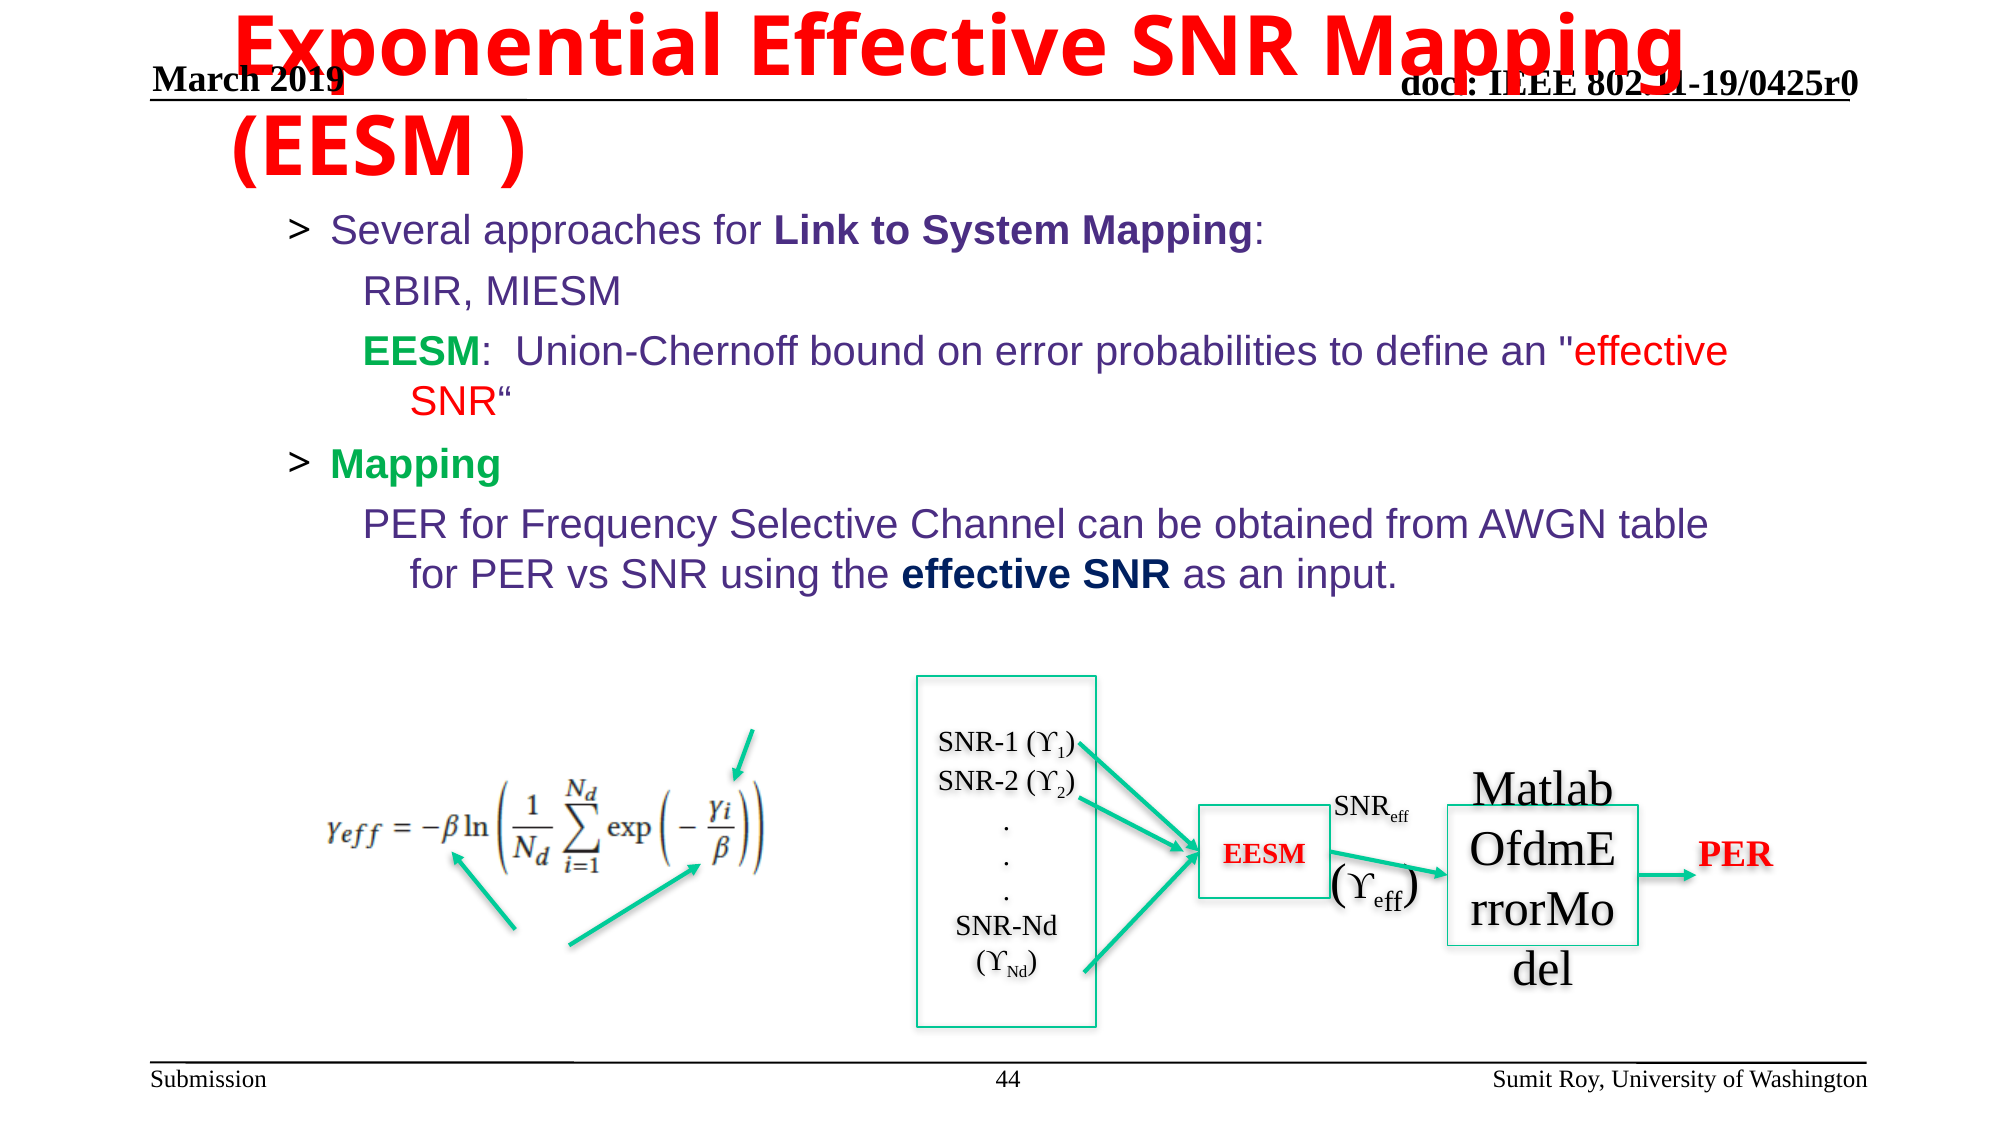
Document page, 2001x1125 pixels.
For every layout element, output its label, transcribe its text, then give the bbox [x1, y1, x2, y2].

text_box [916, 675, 1807, 1028]
title Exponential Effective SNR Mapping (EESM ) [215, 22, 1767, 201]
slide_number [152, 54, 563, 100]
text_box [295, 662, 882, 992]
slide_number 44 [950, 1061, 1067, 1123]
list Several approaches for Link to System Mapping: RBIR, MIESM EESM: Union-Chernoff bound on error probabilities to define an "effective SNR“ Mapping PER for Frequency Selective Channel can be obtained from AWGN table for PER vs SNR using the effective SNR as an input. [272, 201, 1751, 665]
footer Sumit Roy, University of Washington [1171, 1061, 1869, 1093]
